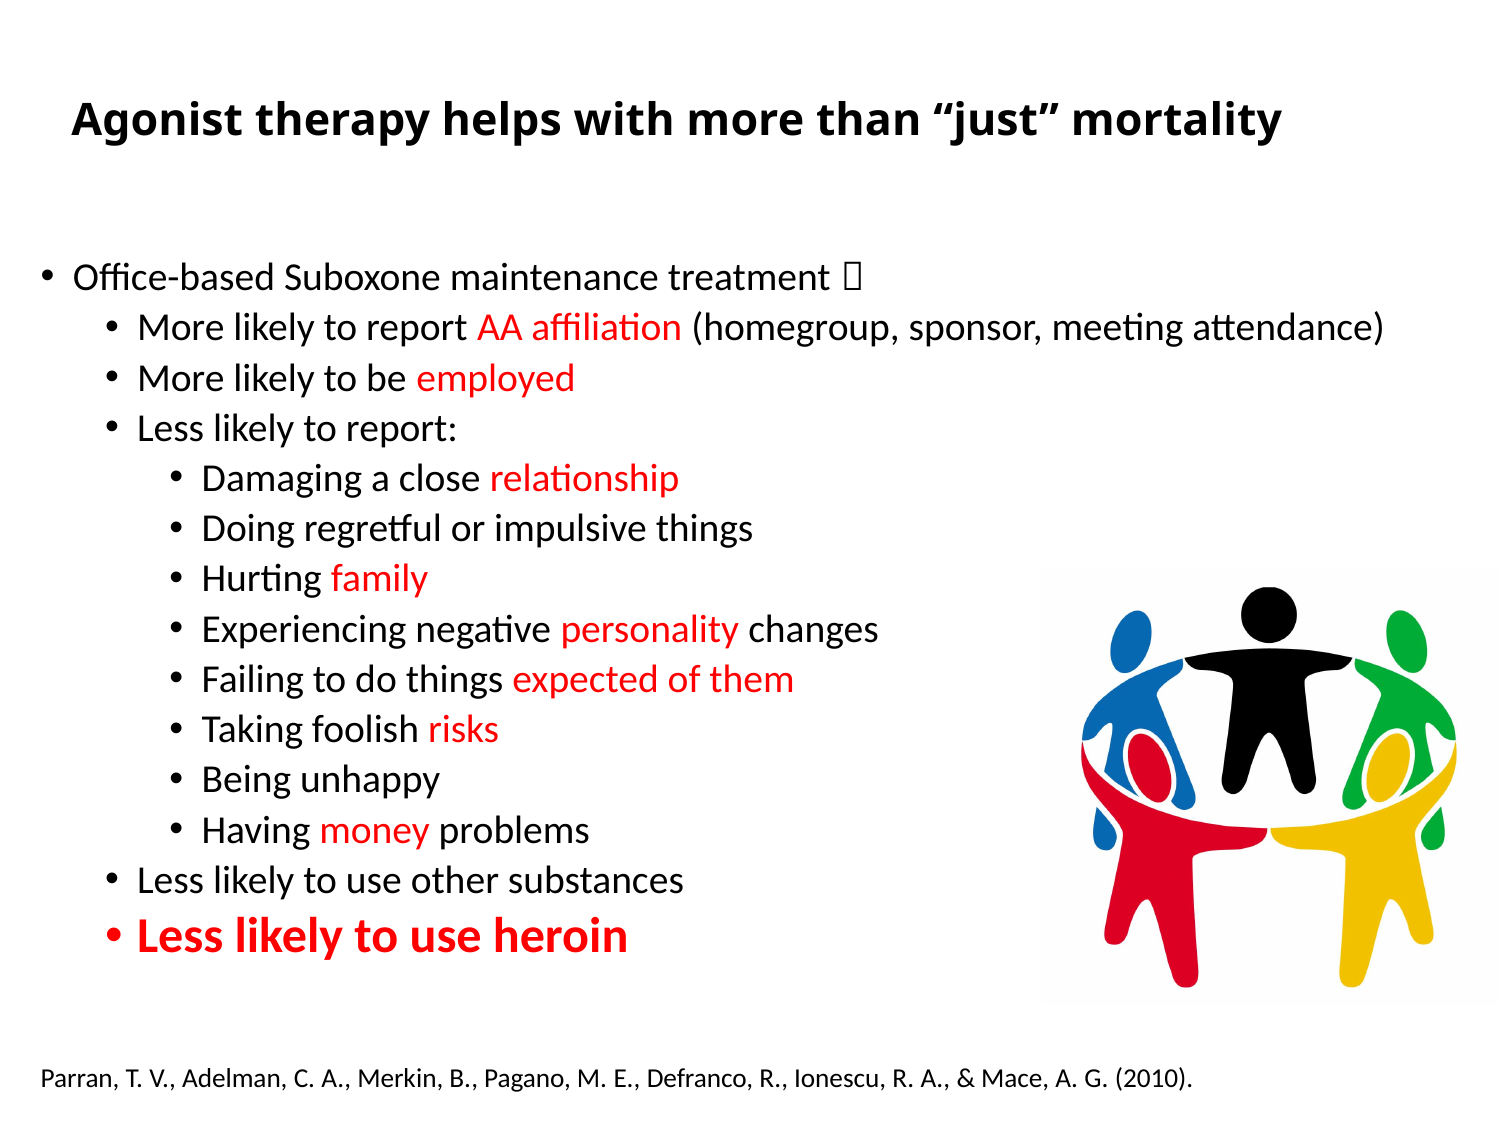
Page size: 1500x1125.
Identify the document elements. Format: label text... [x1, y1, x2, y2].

title Agonist therapy helps with more than “just” mortality [56, 75, 1407, 168]
list Office-based Suboxone maintenance treatment  More likely to report AA affiliation (homegroup, sponsor, meeting attendance) More likely to be employed Less likely to report: Damaging a close relationship Doing regretful or impulsive things Hurting family Experiencing negative personality changes Failing to do things expected of them Taking foolish risks Being unhappy Having money problems Less likely to use other substances Less likely to use heroin Parran, T. V., Adelman, C. A., Merkin, B., Pagano, M. E., Defranco, R., Ionescu, R. A., & Mace, A. G. (2010). [25, 248, 1437, 1124]
picture [1041, 567, 1500, 1005]
